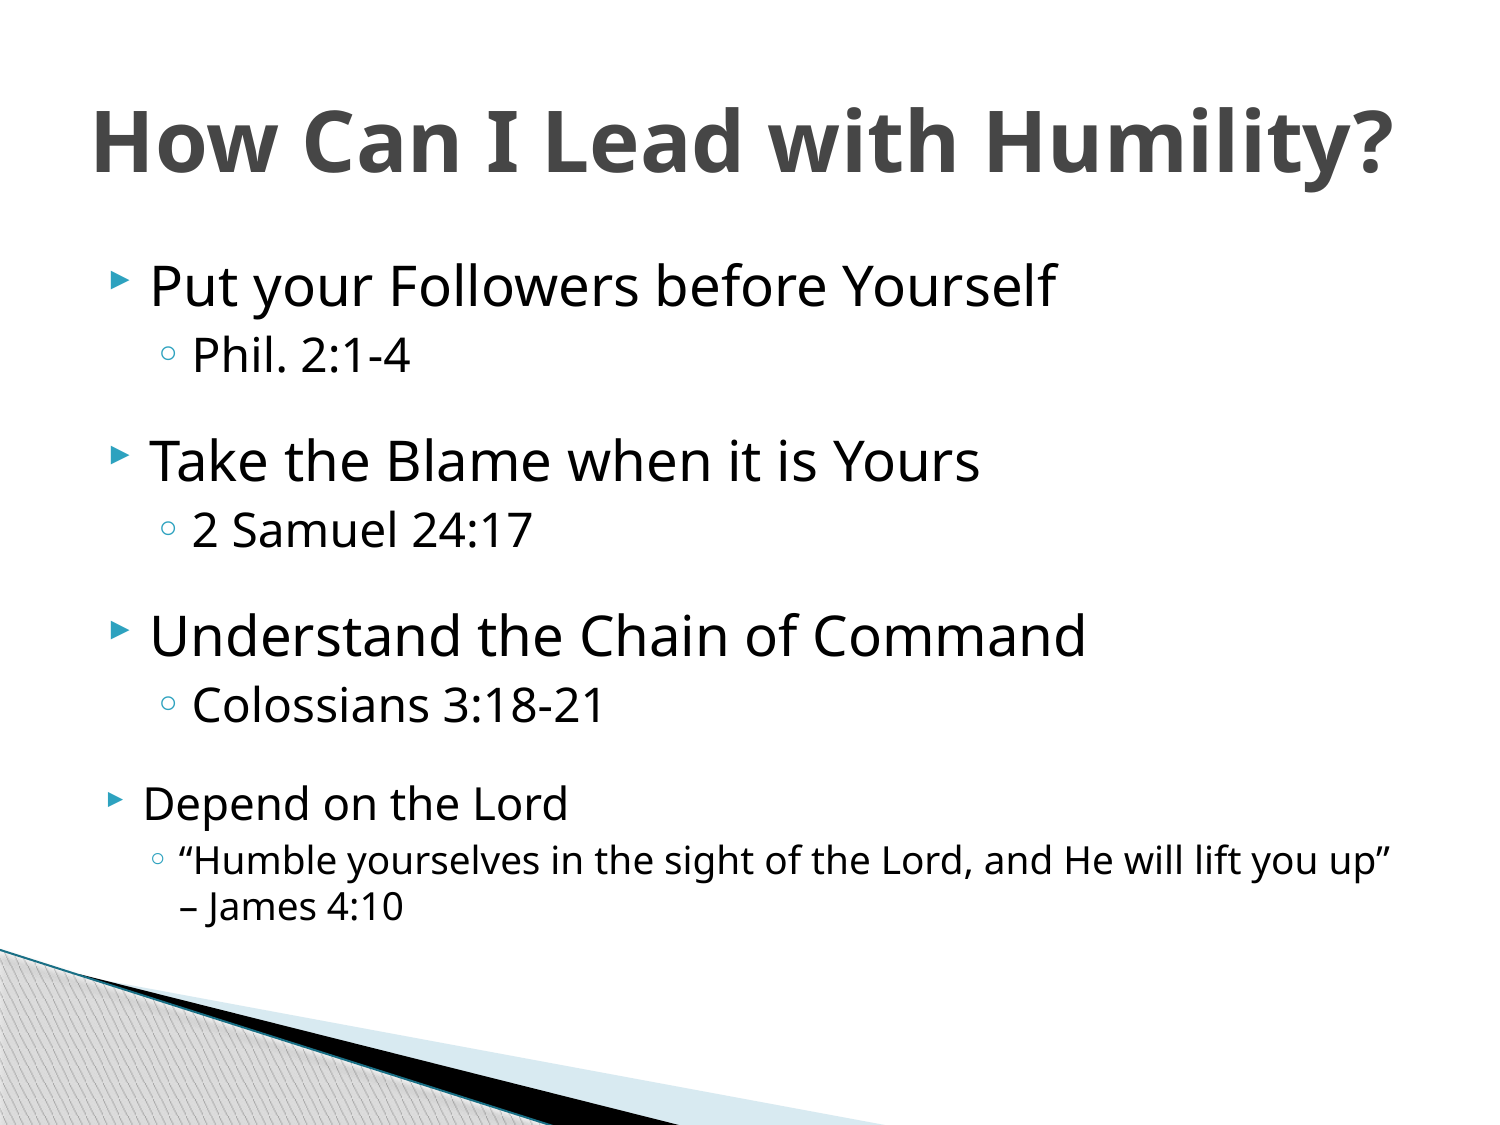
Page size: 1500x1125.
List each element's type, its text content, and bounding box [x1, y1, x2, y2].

text_box Understand the Chain of Command Colossians 3:18-21 [74, 592, 1425, 763]
text_box Depend on the Lord “Humble yourselves in the sight of the Lord, and He will lift you up” – James 4:10 [74, 767, 1425, 938]
title How Can I Lead with Humility? [75, 45, 1425, 233]
text_box Take the Blame when it is Yours 2 Samuel 24:17 [74, 417, 1425, 588]
list Put your Followers before Yourself Phil. 2:1-4 [75, 243, 1425, 413]
